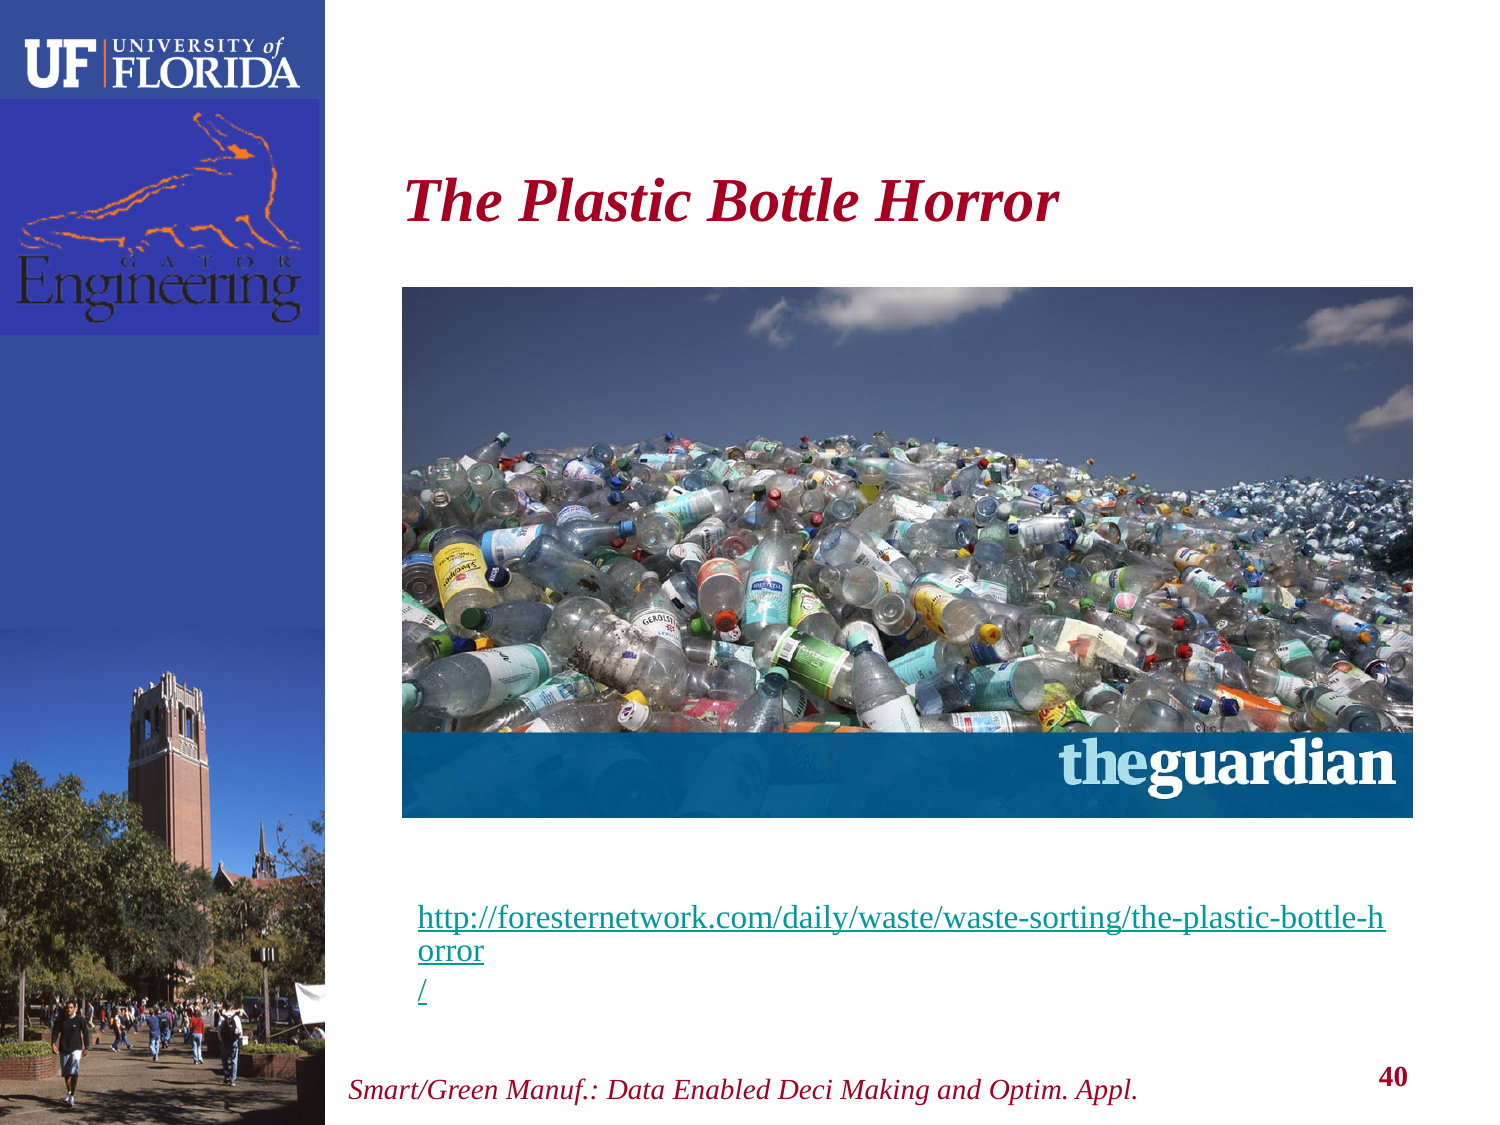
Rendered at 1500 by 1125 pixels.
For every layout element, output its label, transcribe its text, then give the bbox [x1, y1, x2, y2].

text_box 40 [1349, 1050, 1438, 1100]
picture [24, 37, 300, 88]
footer Smart/Green Manuf.: Data Enabled Deci Making and Optim. Appl. [324, 1062, 1163, 1113]
text_box The Plastic Bottle Horror [387, 142, 1088, 250]
picture [0, 99, 319, 335]
text_box http://foresternetwork.com/daily/waste/waste-sorting/the-plastic-bottle-horror/ [402, 887, 1413, 1042]
picture [0, 629, 325, 1125]
picture [402, 287, 1413, 818]
